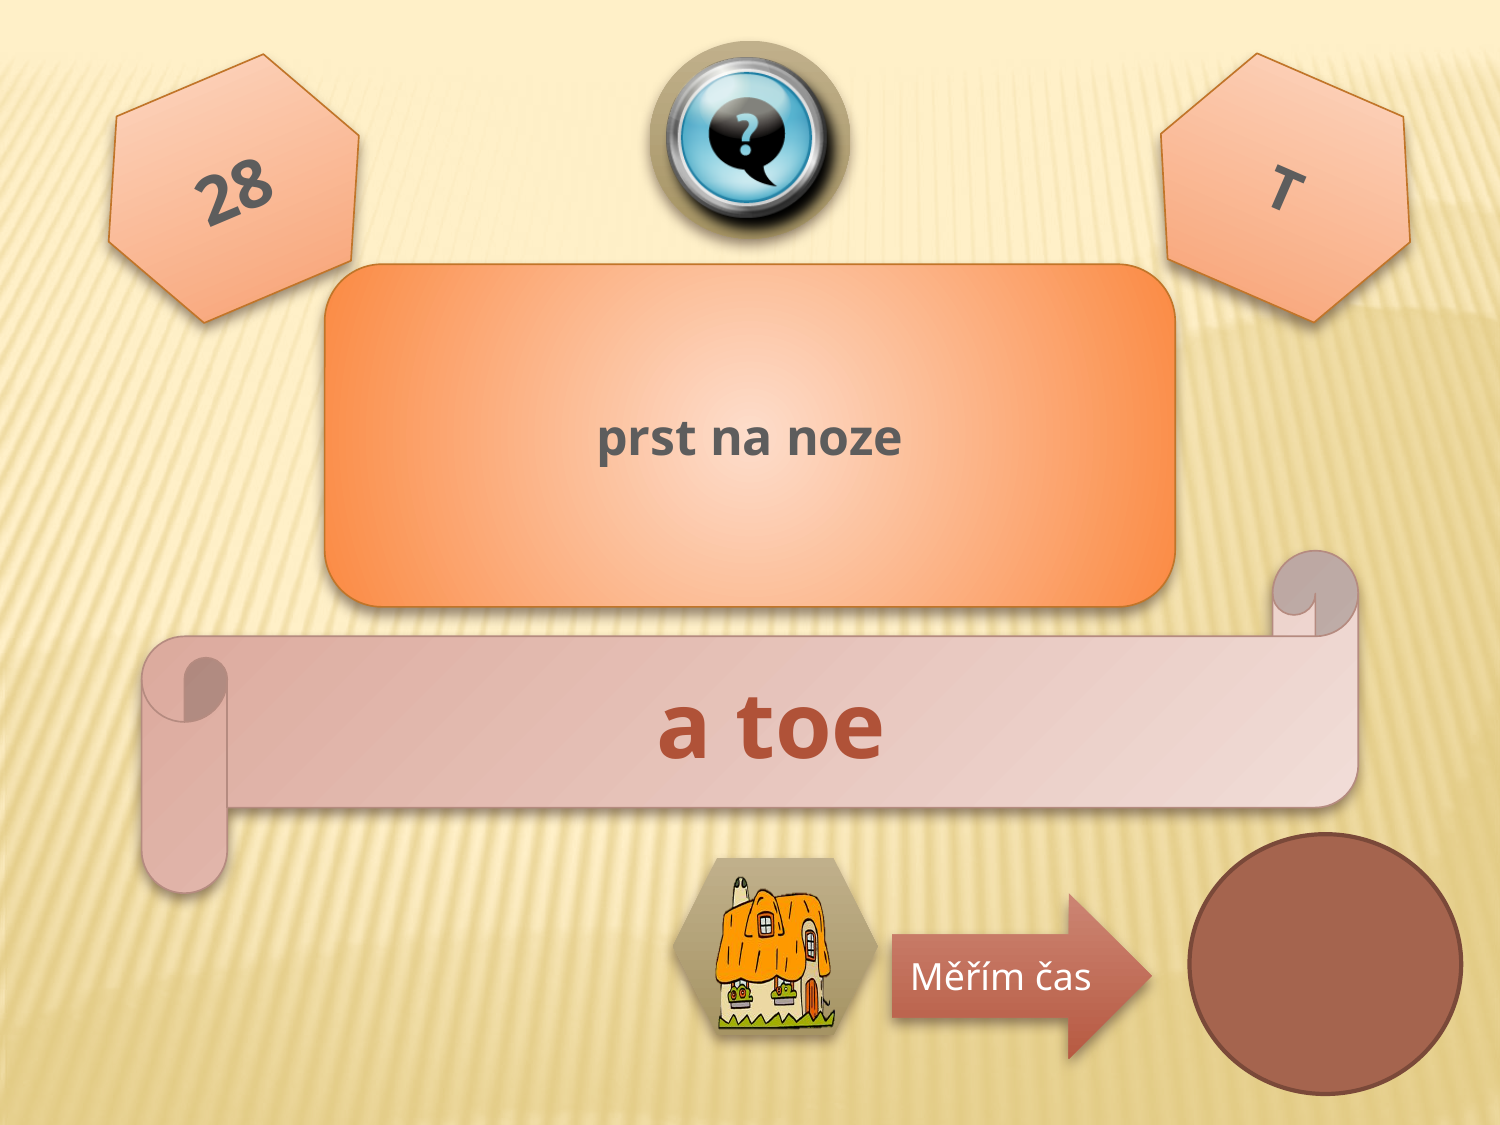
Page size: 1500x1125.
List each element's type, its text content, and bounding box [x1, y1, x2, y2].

text_box a toe [140, 549, 1360, 895]
text_box 28 [107, 53, 360, 324]
text_box prst na noze [323, 263, 1177, 608]
text_box [1187, 832, 1464, 1097]
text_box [672, 857, 878, 1040]
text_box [649, 40, 851, 242]
text_box T [1160, 52, 1411, 324]
text_box Měřím čas [891, 893, 1152, 1059]
